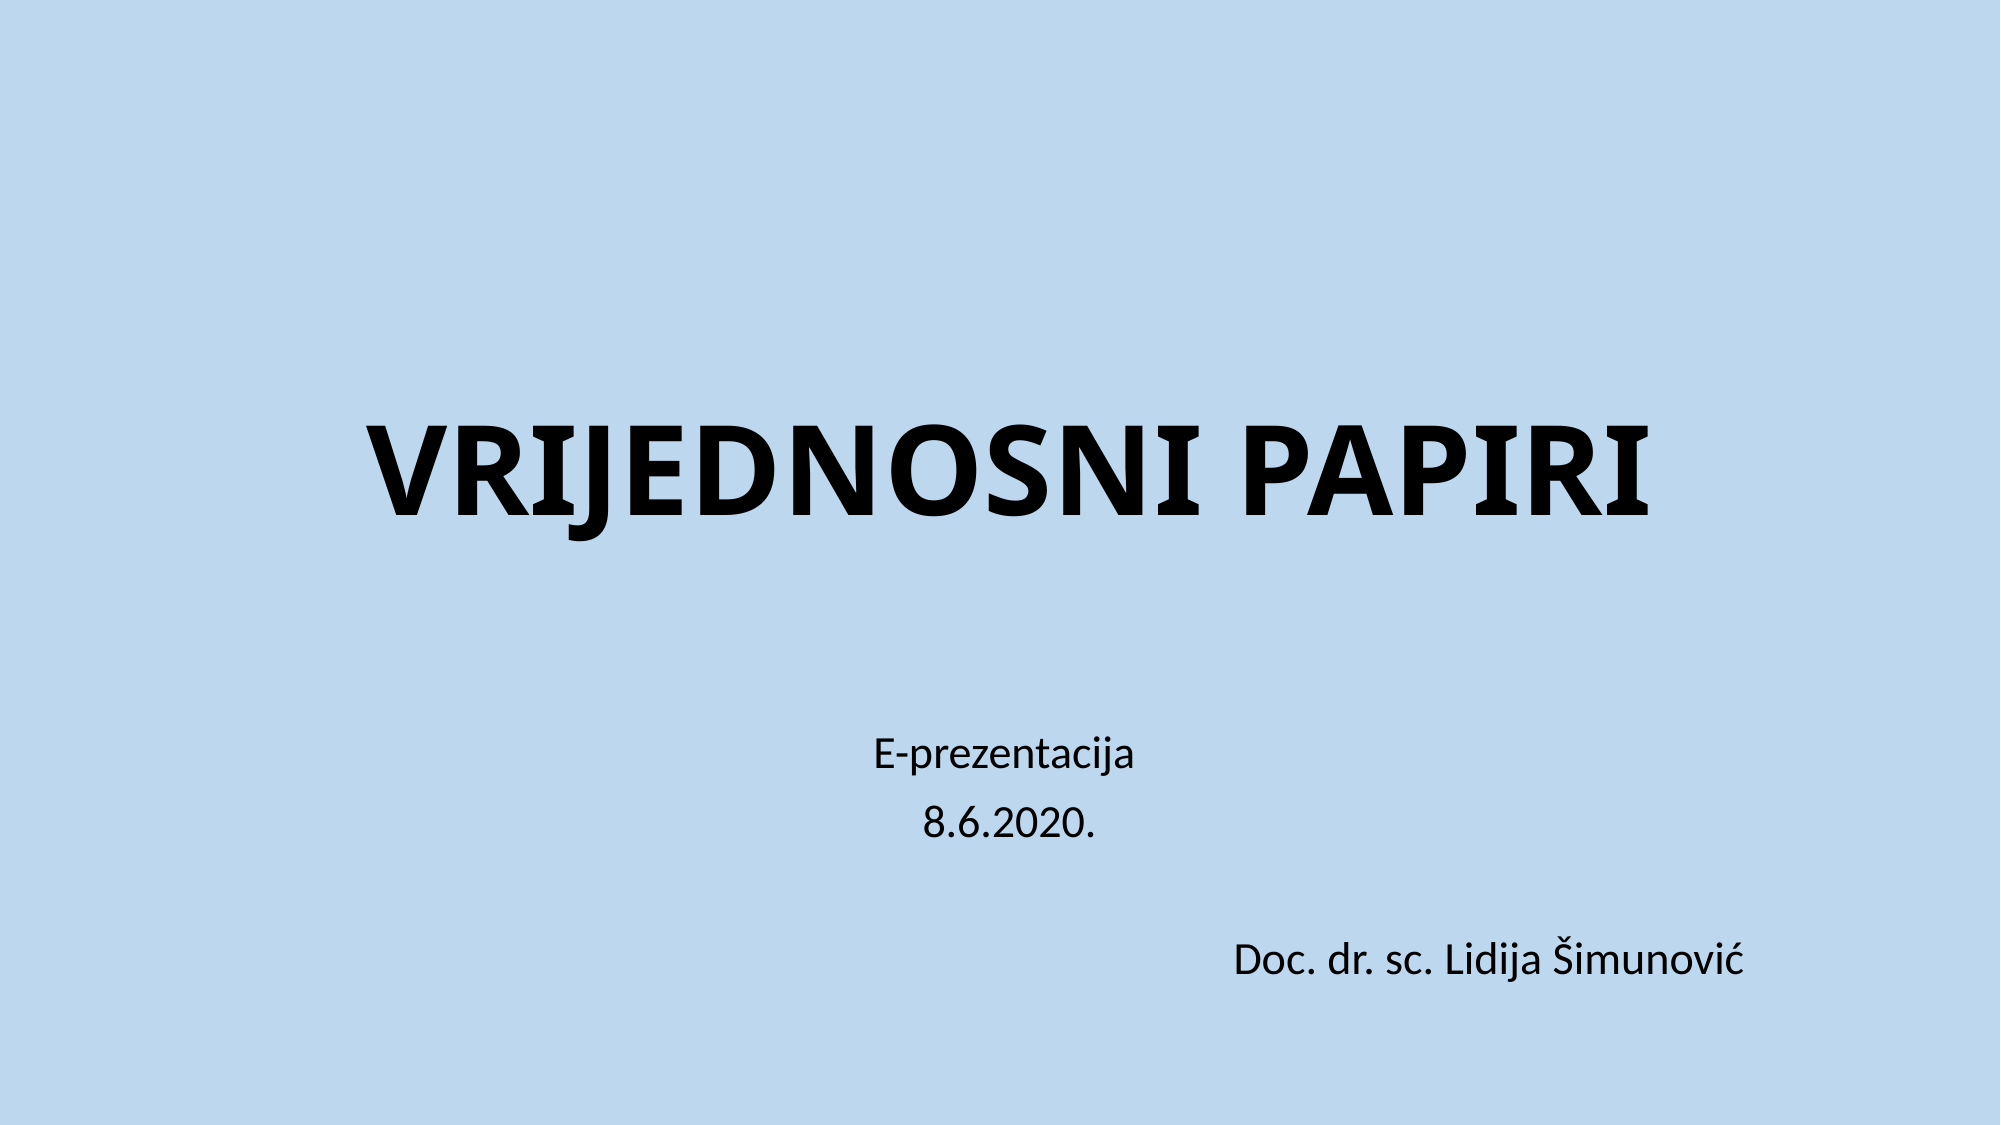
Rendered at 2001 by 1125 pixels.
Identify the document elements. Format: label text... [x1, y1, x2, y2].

title VRIJEDNOSNI PAPIRI [268, 370, 1750, 551]
subtitle E-prezentacija 8.6.2020. Doc. dr. sc. Lidija Šimunović [259, 721, 1760, 993]
